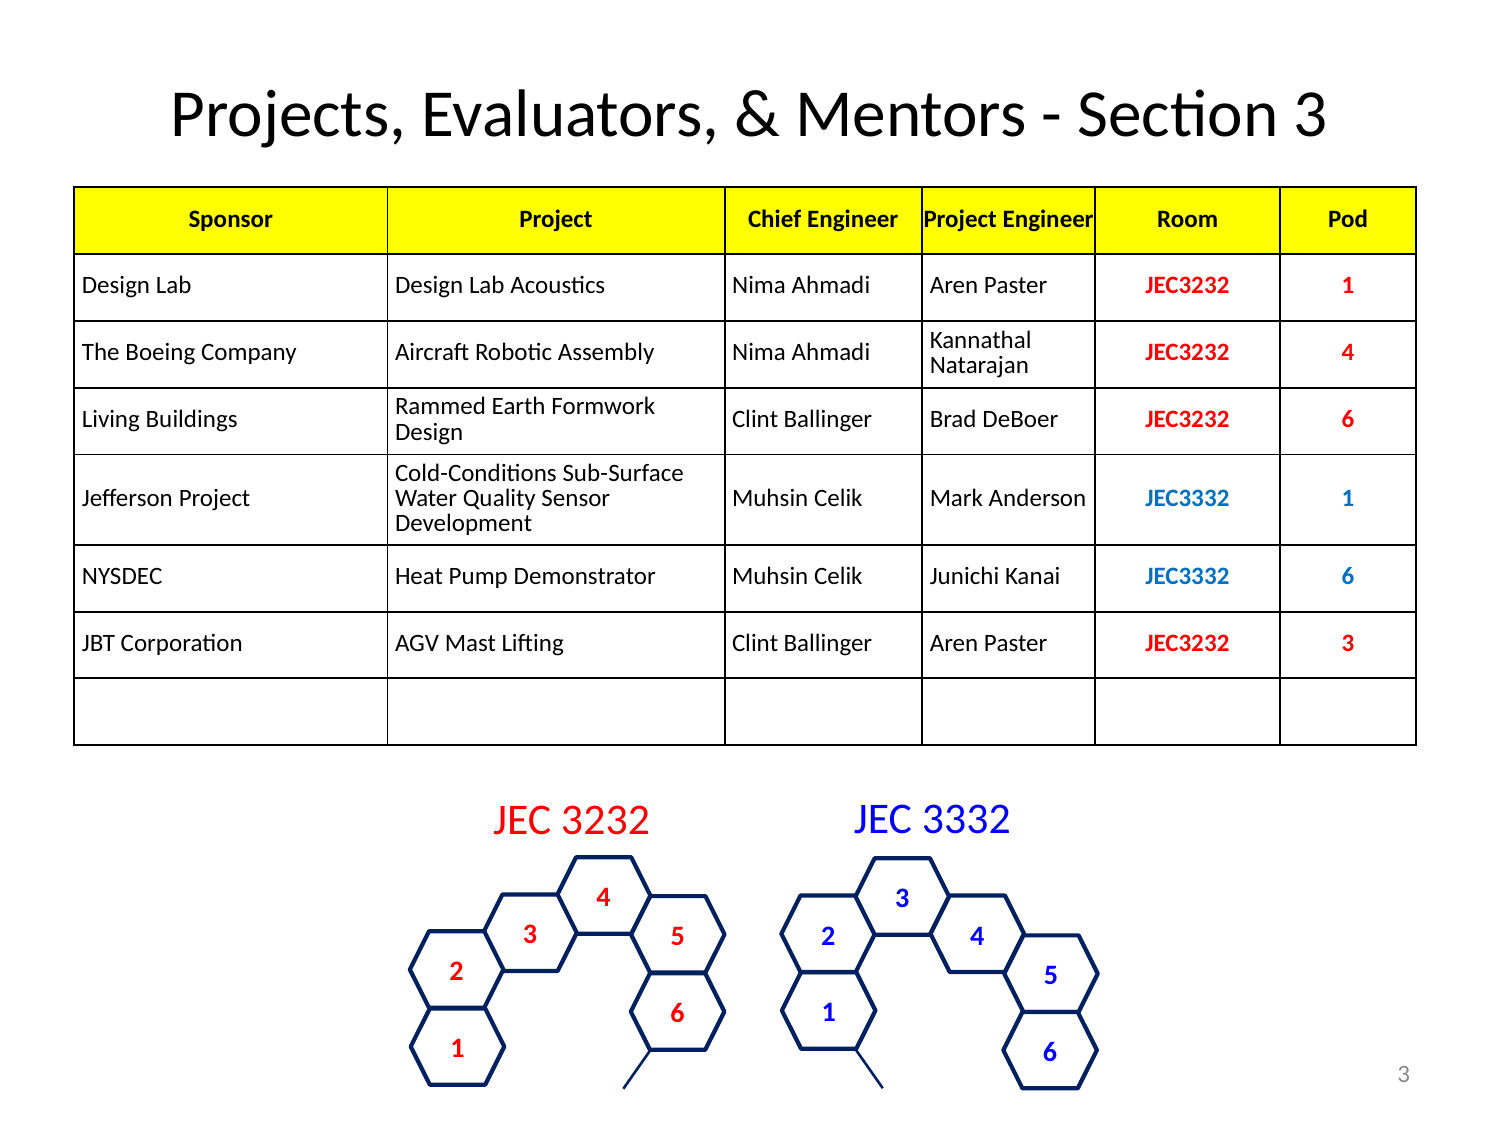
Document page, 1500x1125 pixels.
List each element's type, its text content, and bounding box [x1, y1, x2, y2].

slide_number 3 [1074, 1042, 1425, 1103]
table_cell 3 [1281, 613, 1415, 677]
table_cell Aircraft Robotic Assembly [388, 322, 724, 387]
table_cell Clint Ballinger [726, 613, 921, 677]
table_cell Muhsin Celik [726, 546, 921, 611]
table_cell Brad DeBoer [923, 389, 1094, 454]
table_cell Living Buildings [75, 389, 387, 454]
table_cell AGV Mast Lifting [388, 613, 724, 677]
table_cell Design Lab [75, 255, 387, 320]
table_cell 6 [1281, 546, 1415, 611]
table_header Chief Engineer [726, 188, 921, 253]
table_cell Rammed Earth Formwork Design [388, 389, 724, 454]
table_cell JEC3232 [1096, 613, 1279, 677]
table_cell Junichi Kanai [923, 546, 1094, 611]
table_cell 1 [1281, 455, 1415, 544]
table_cell 1 [1281, 255, 1415, 320]
table_cell Design Lab Acoustics [388, 255, 724, 320]
table_cell JEC3232 [1096, 322, 1279, 387]
table_cell Aren Paster [923, 255, 1094, 320]
table_header Pod [1281, 188, 1415, 253]
table_cell JEC3232 [1096, 389, 1279, 454]
table_cell Muhsin Celik [726, 455, 921, 544]
table_header Project Engineer [923, 188, 1094, 253]
table_cell [75, 679, 387, 744]
table_cell JEC3332 [1096, 455, 1279, 544]
table_cell [388, 679, 724, 744]
table_header Room [1096, 188, 1279, 253]
table_cell Nima Ahmadi [726, 255, 921, 320]
table_cell [1281, 679, 1415, 744]
table_cell Jefferson Project [75, 455, 387, 544]
table_cell NYSDEC [75, 546, 387, 611]
table_cell Heat Pump Demonstrator [388, 546, 724, 611]
table_cell Cold-Conditions Sub-Surface Water Quality Sensor Development [388, 455, 724, 544]
table_cell Mark Anderson [923, 455, 1094, 544]
table_cell JEC3332 [1096, 546, 1279, 611]
table_header Project [388, 188, 724, 253]
table_cell 4 [1281, 322, 1415, 387]
title Projects, Evaluators, & Mentors - Section 3 [75, 45, 1425, 175]
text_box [409, 782, 1098, 1090]
table_cell JEC3232 [1096, 255, 1279, 320]
table_header Sponsor [75, 188, 387, 253]
table_cell Clint Ballinger [726, 389, 921, 454]
table_cell Aren Paster [923, 613, 1094, 677]
table_cell Kannathal Natarajan [923, 322, 1094, 387]
table_cell [1096, 679, 1279, 744]
table_cell The Boeing Company [75, 322, 387, 387]
table_cell JBT Corporation [75, 613, 387, 677]
table_cell Nima Ahmadi [726, 322, 921, 387]
table_cell [923, 679, 1094, 744]
table_cell 6 [1281, 389, 1415, 454]
table_cell [726, 679, 921, 744]
